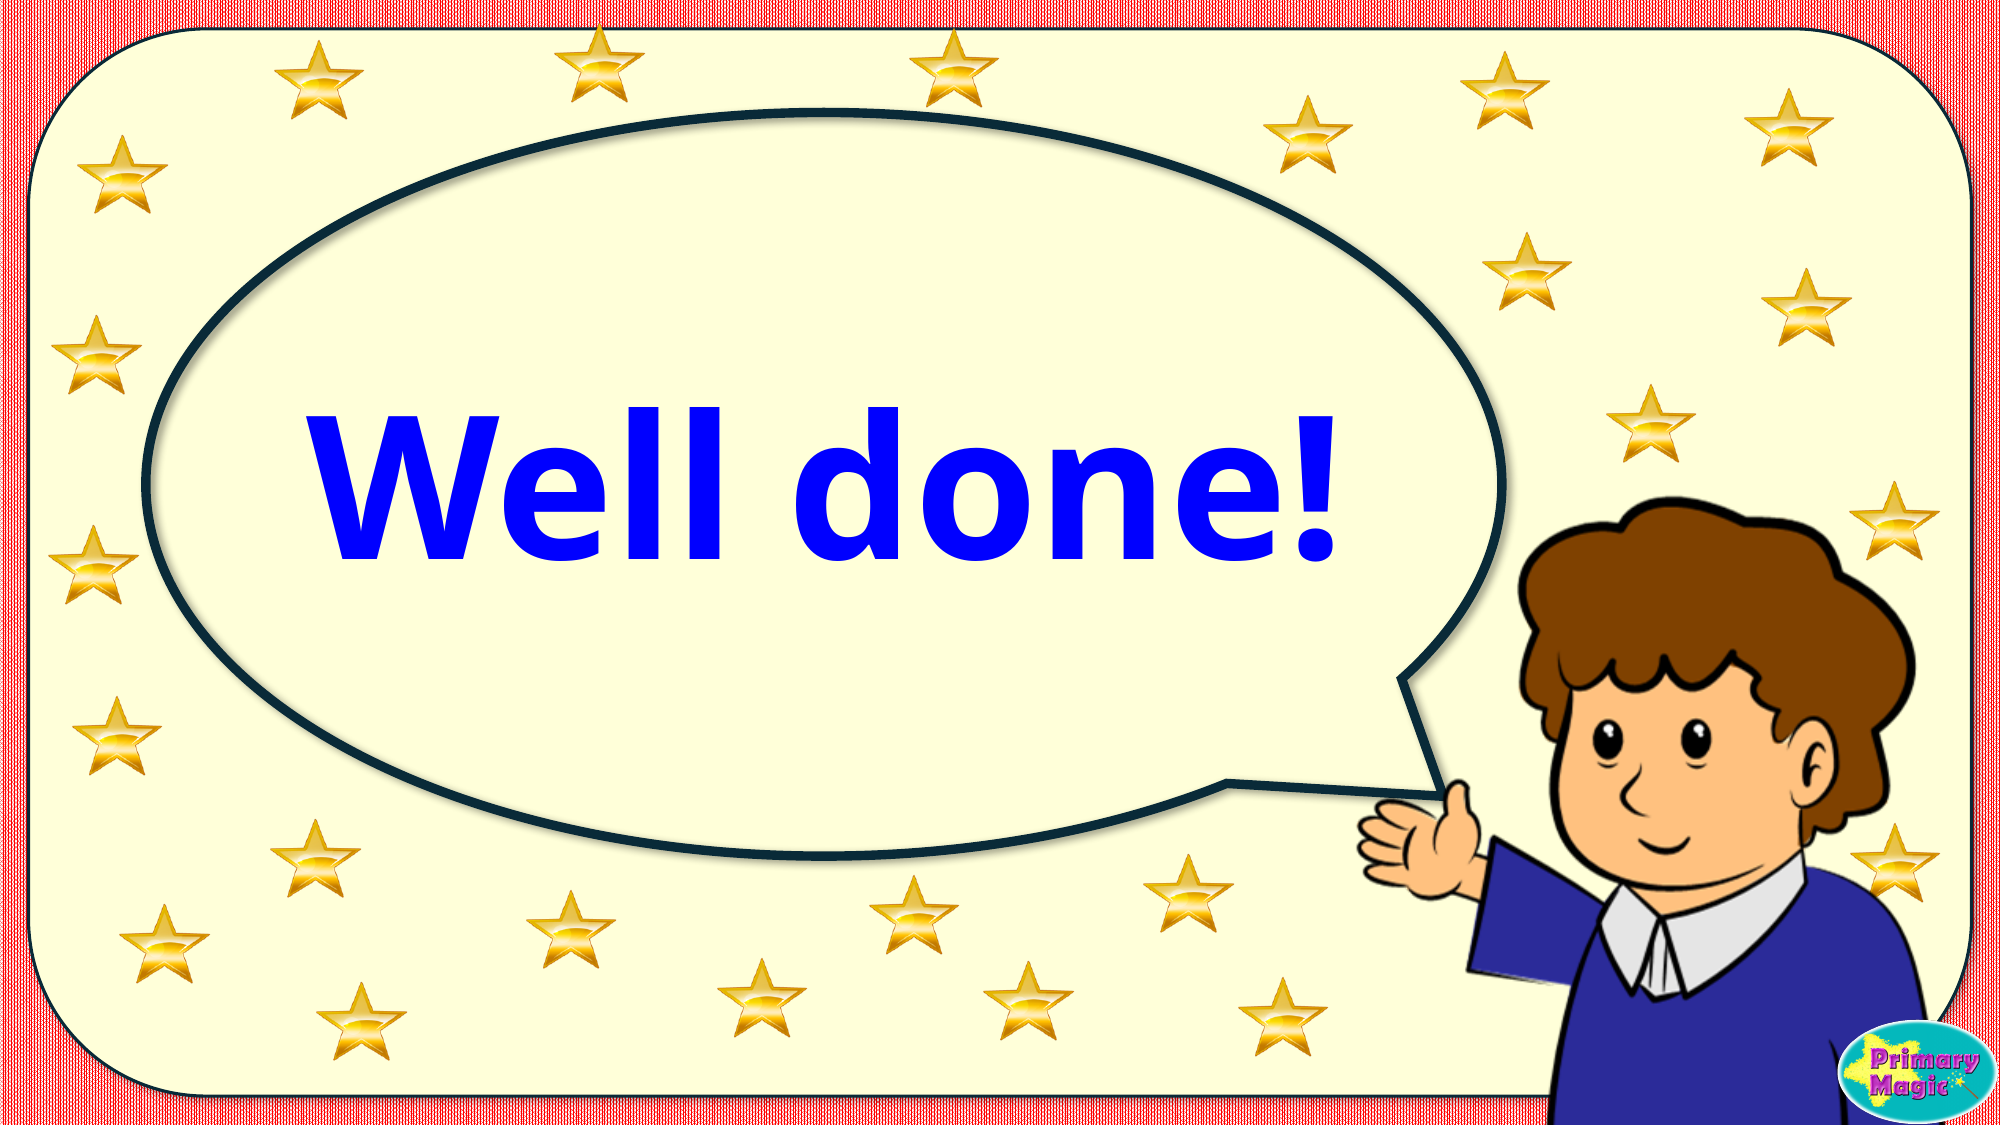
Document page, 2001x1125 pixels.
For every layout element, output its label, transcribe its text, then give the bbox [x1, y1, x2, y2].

text_box [144, 110, 1504, 858]
text_box [990, 27, 1974, 1001]
picture [1235, 972, 1332, 1068]
picture [314, 976, 410, 1073]
text_box Well done! [217, 351, 1434, 607]
picture [981, 956, 1077, 1052]
text_box [26, 27, 1346, 1098]
picture [1457, 45, 1554, 142]
picture [523, 884, 620, 981]
picture [552, 18, 648, 114]
picture [1260, 89, 1357, 186]
picture [1479, 226, 1576, 323]
picture [268, 813, 364, 910]
picture [46, 520, 142, 616]
picture [866, 870, 963, 967]
picture [1603, 378, 1700, 475]
picture [1741, 82, 1838, 179]
picture [1759, 262, 1855, 359]
picture [75, 129, 171, 226]
picture [49, 310, 145, 406]
picture [714, 953, 811, 1049]
picture [1346, 476, 2000, 1125]
picture [1141, 848, 1237, 945]
picture [69, 691, 166, 788]
picture [271, 35, 368, 131]
picture [906, 23, 1003, 119]
picture [117, 899, 213, 996]
